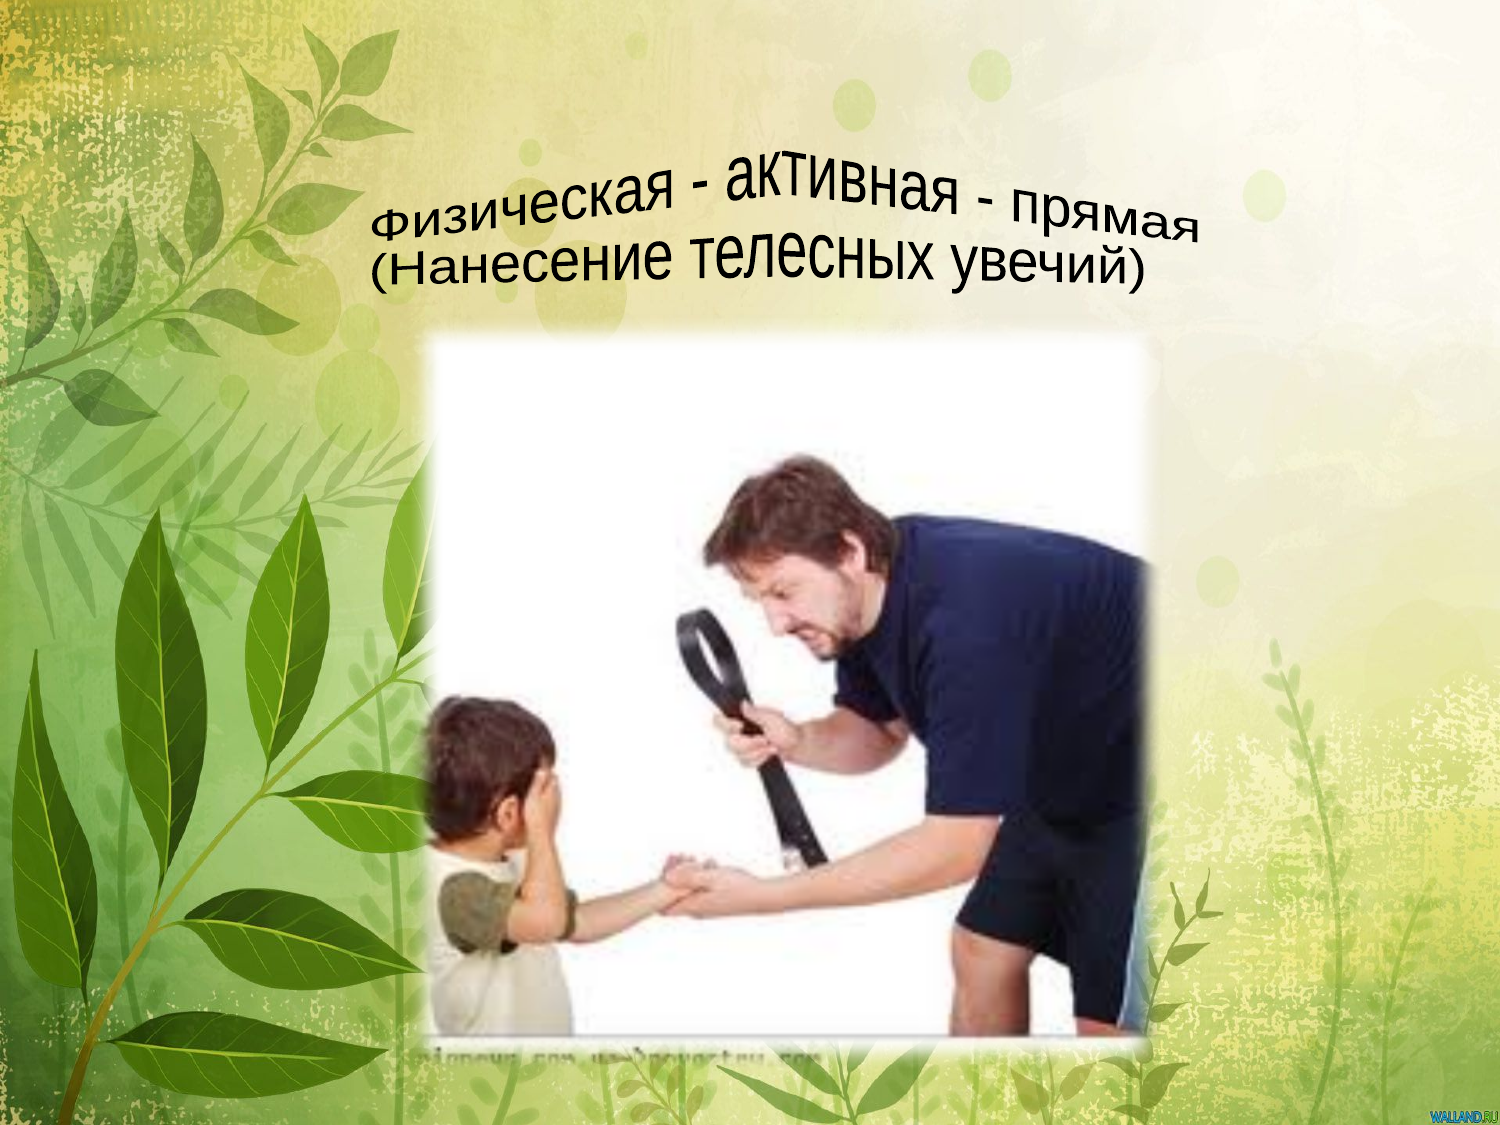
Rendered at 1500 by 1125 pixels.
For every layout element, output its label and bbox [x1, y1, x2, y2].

picture [407, 314, 1164, 1071]
list [0, 0, 1500, 1125]
